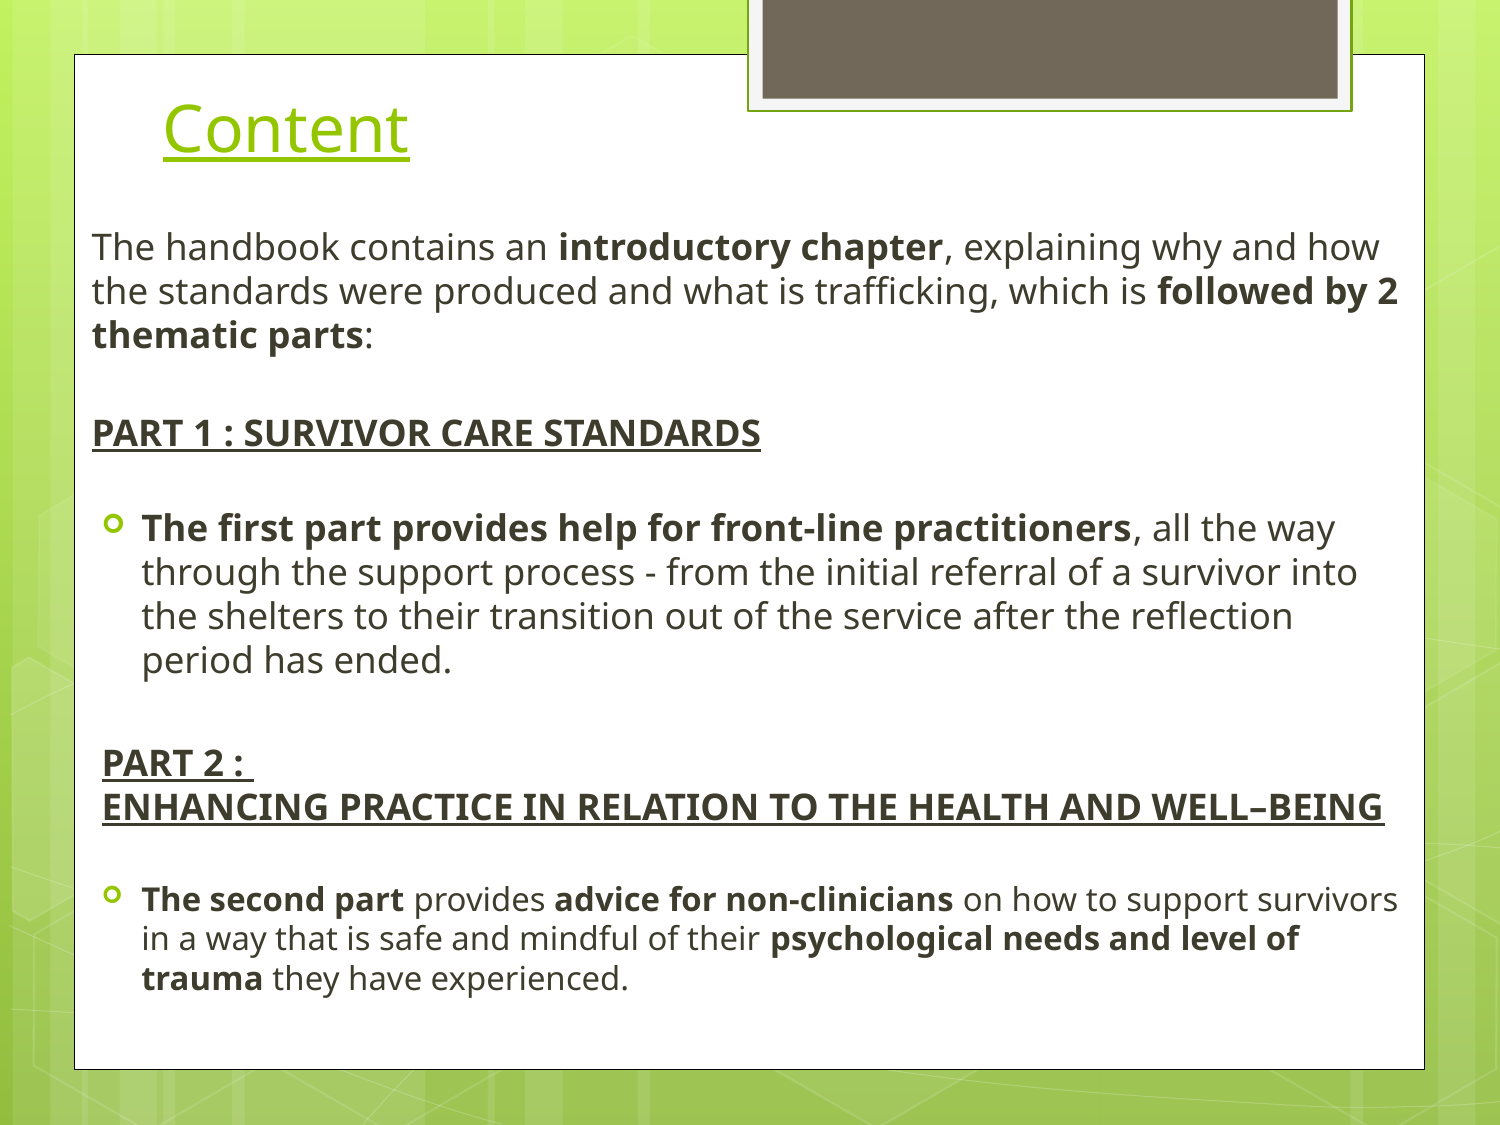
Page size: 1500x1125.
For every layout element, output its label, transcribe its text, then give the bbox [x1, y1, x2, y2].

list The handbook contains an introductory chapter, explaining why and how the standards were produced and what is trafficking, which is followed by 2 thematic parts: PART 1 : SURVIVOR CARE STANDARDS The first part provides help for front-line practitioners, all the way through the support process - from the initial referral of a survivor into the shelters to their transition out of the service after the reflection period has ended. PART 2 : ENHANCING PRACTICE IN RELATION TO THE HEALTH AND WELL–BEING The second part provides advice for non-clinicians on how to support survivors in a way that is safe and mindful of their psychological needs and level of trauma they have experienced. [76, 172, 1427, 1071]
title Content [147, 78, 1300, 172]
